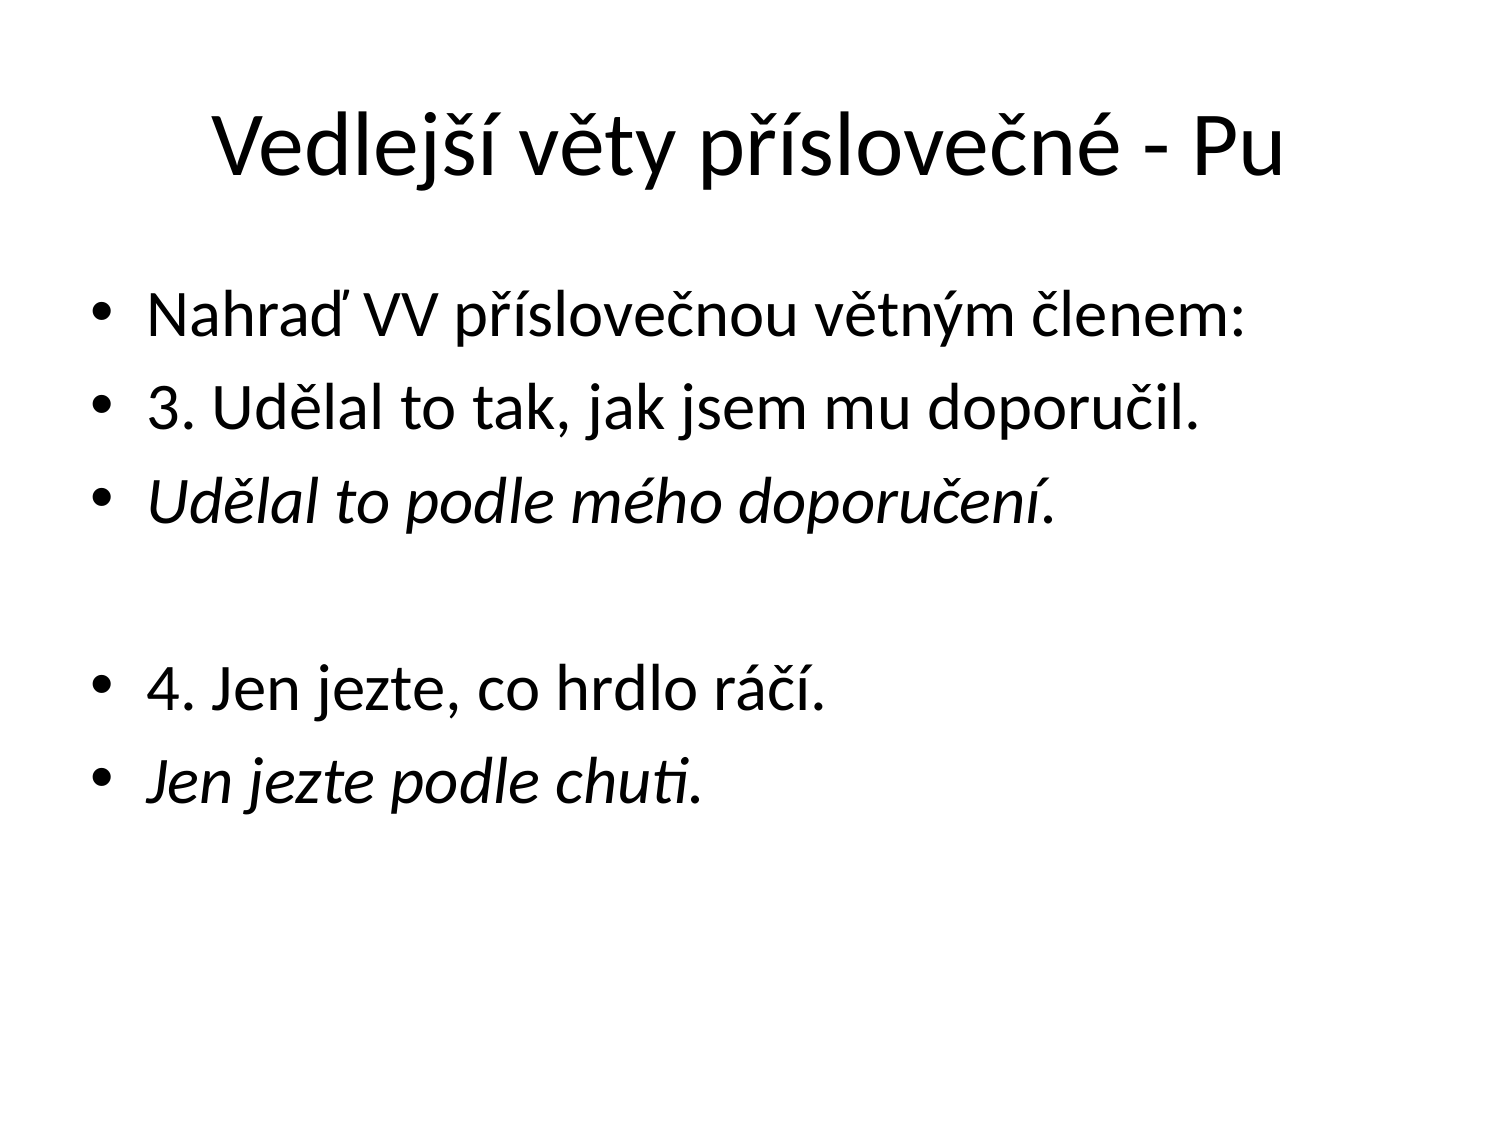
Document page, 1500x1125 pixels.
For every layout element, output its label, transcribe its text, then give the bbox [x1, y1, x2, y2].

title Vedlejší věty příslovečné - Pu [75, 45, 1425, 233]
list Nahraď VV příslovečnou větným členem: 3. Udělal to tak, jak jsem mu doporučil. Udělal to podle mého doporučení. 4. Jen jezte, co hrdlo ráčí. Jen jezte podle chuti. [75, 262, 1425, 1005]
